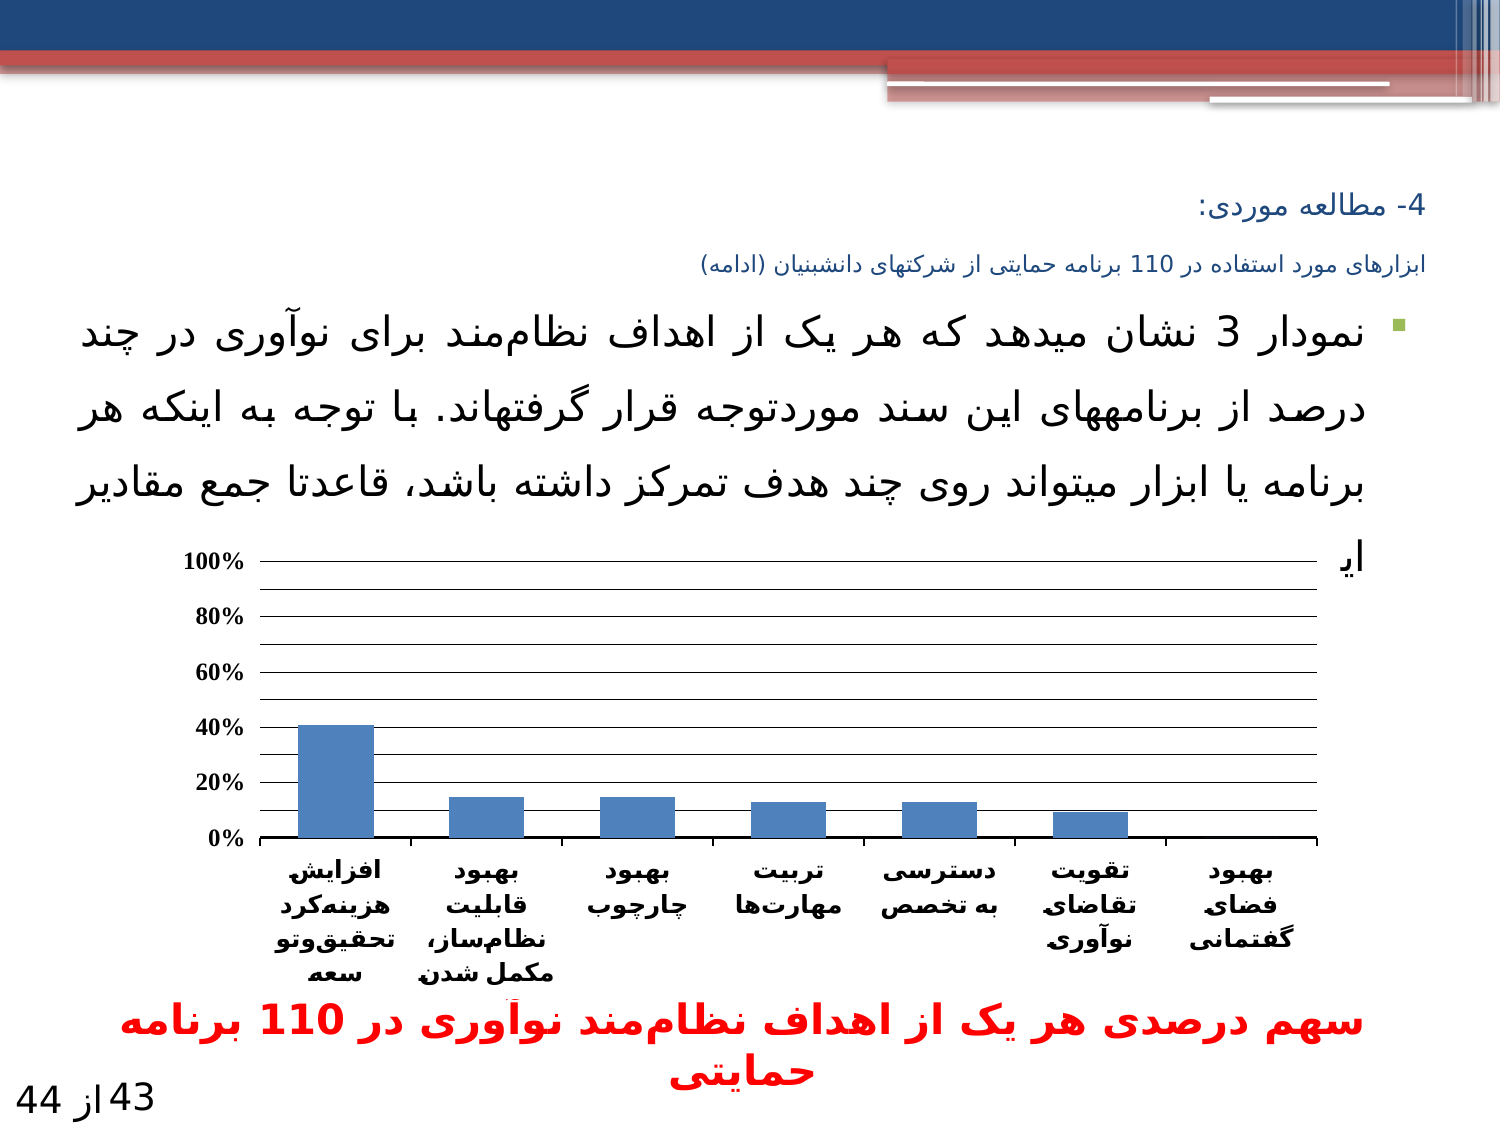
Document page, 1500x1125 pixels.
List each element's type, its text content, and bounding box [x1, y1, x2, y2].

slide_number 43 [69, 1065, 195, 1125]
footer از 44 [0, 1068, 69, 1125]
chart [159, 538, 1341, 1000]
text_box سهم درصدی هر یک از اهداف نظام‌مند نوآوری در 110 برنامه حمایتی [76, 1001, 1427, 1085]
title 4- مطالعه موردی: ابزارهای مورد استفاده در 110 برنامه حمایتی از شرکت­های دانش­بنیان (ادامه) [76, 149, 1427, 324]
list نمودار 3 نشان می­دهد که هر یک از اهداف نظام‌مند برای نوآوری در چند درصد از برنامه­های این سند موردتوجه قرار گرفته­اند. با توجه به اینکه هر برنامه یا ابزار می­تواند روی چند هدف تمرکز داشته باشد، قاعدتا جمع مقادیر این نمودار بیشتر از 100 درصد خواهد بود. [76, 324, 1427, 537]
